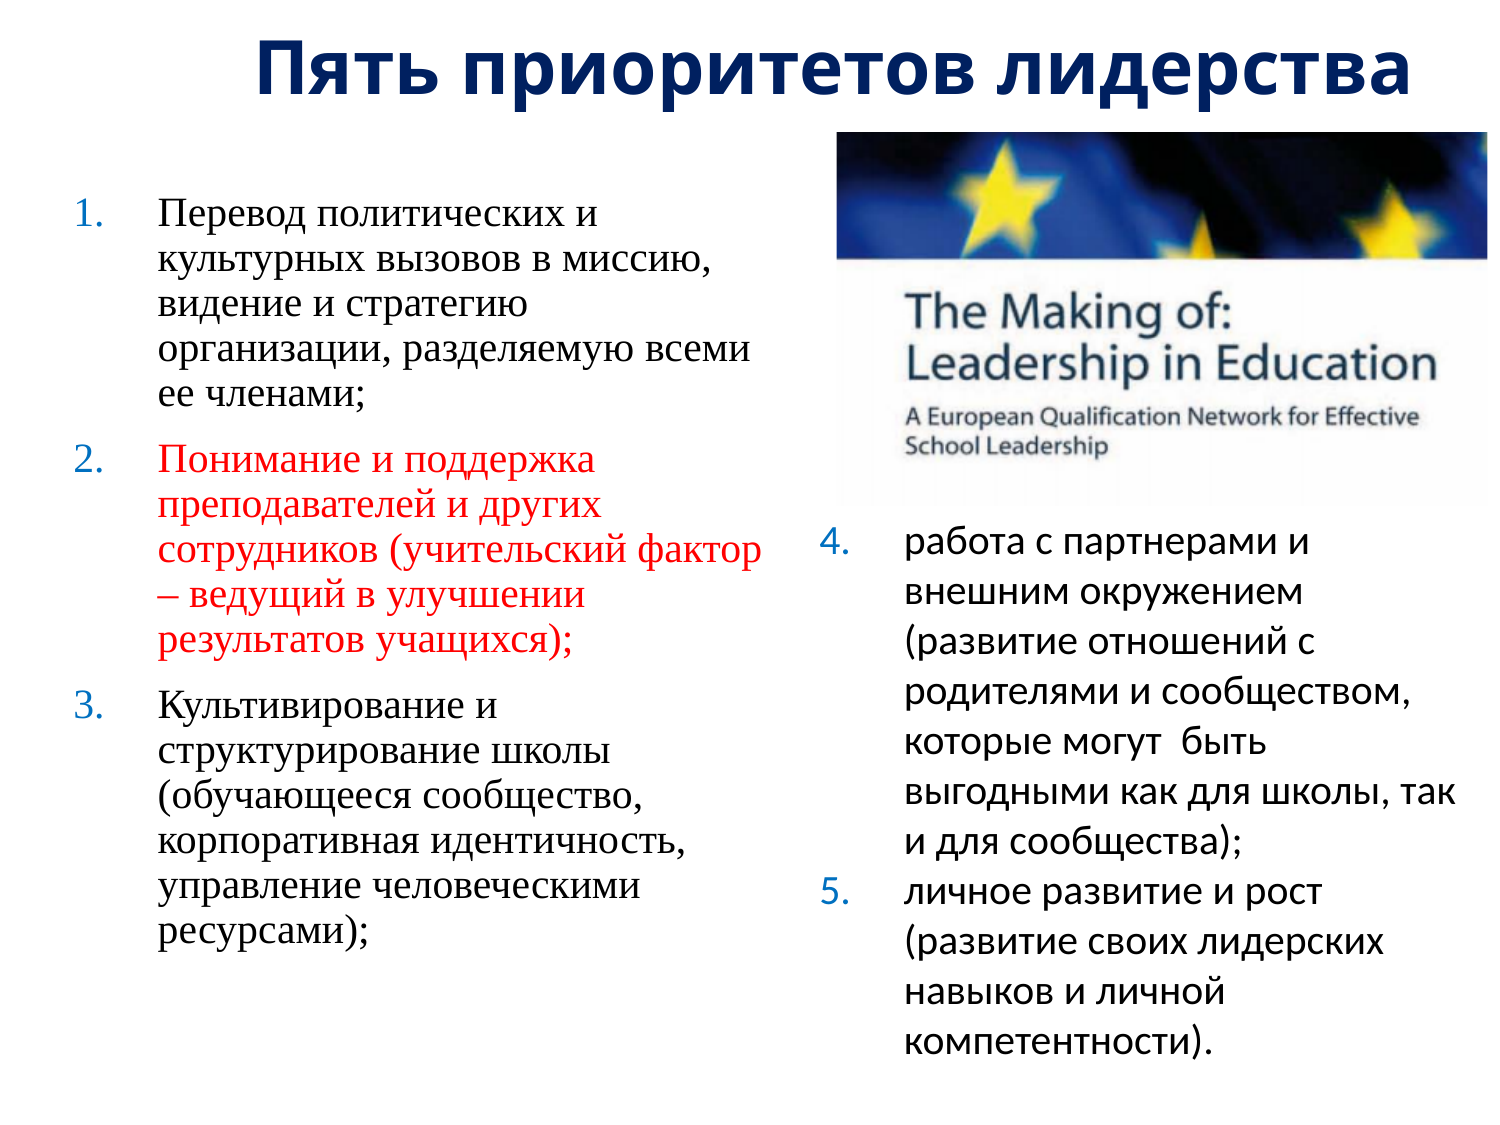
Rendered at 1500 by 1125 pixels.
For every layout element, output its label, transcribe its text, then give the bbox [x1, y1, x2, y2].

title Пять приоритетов лидерства [238, 0, 1500, 141]
text_box работа с партнерами и внешним окружением (развитие отношений с родителями и сообществом, которые могут быть выгодными как для школы, так и для сообщества); личное развитие и рост (развитие своих лидерских навыков и личной компетентности). [804, 505, 1487, 1121]
list Перевод политических и культурных вызовов в миссию, видение и стратегию организации, разделяемую всеми ее членами; Понимание и поддержка преподавателей и других сотрудников (учительский фактор – ведущий в улучшении результатов учащихся); Культивирование и структурирование школы (обучающееся сообщество, корпоративная идентичность, управление человеческими ресурсами); [58, 183, 779, 1083]
picture [836, 132, 1488, 506]
